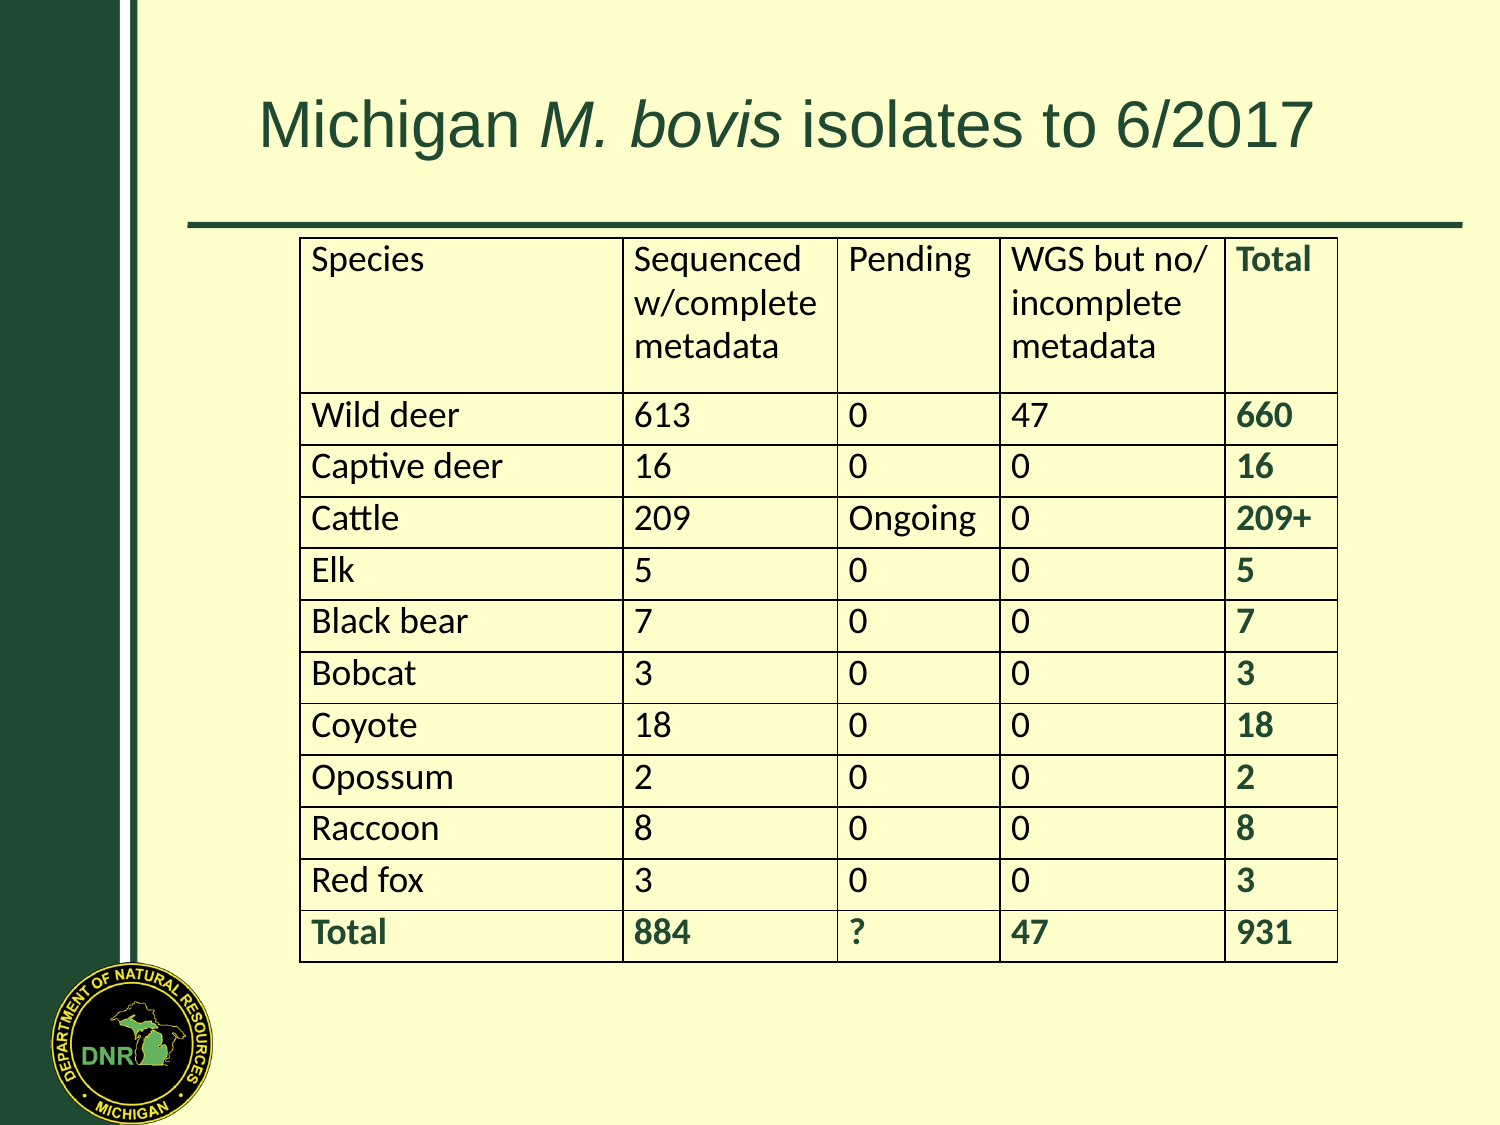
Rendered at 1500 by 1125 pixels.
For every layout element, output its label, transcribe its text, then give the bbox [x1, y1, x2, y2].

table_cell 7 [1226, 601, 1337, 651]
table_cell 0 [838, 653, 999, 703]
table_header WGS but no/ incomplete metadata [1001, 239, 1224, 392]
table_cell 2 [624, 756, 837, 806]
table_cell 660 [1226, 394, 1337, 444]
table_cell 3 [1226, 860, 1337, 910]
table_cell Captive deer [301, 446, 622, 496]
table_cell 16 [1226, 446, 1337, 496]
table_cell 0 [838, 860, 999, 910]
table_cell 5 [1226, 549, 1337, 599]
table_cell 0 [1001, 756, 1224, 806]
table_cell Opossum [301, 756, 622, 806]
table_cell 0 [1001, 601, 1224, 651]
table_header Pending [838, 239, 999, 392]
table_cell 209 [624, 498, 837, 547]
table_cell 2 [1226, 756, 1337, 806]
table_cell 16 [624, 446, 837, 496]
table_cell ? [838, 911, 999, 961]
table_cell 0 [1001, 704, 1224, 754]
table_cell 931 [1226, 911, 1337, 961]
table_cell 0 [838, 704, 999, 754]
title Michigan M. bovis isolates to 6/2017 [112, 50, 1463, 193]
table_cell 47 [1001, 394, 1224, 444]
table_cell 0 [838, 446, 999, 496]
table_cell 0 [838, 394, 999, 444]
table_cell 884 [624, 911, 837, 961]
table_cell 3 [624, 653, 837, 703]
table_cell 613 [624, 394, 837, 444]
table_cell 7 [624, 601, 837, 651]
table_cell Red fox [301, 860, 622, 910]
table_cell Black bear [301, 601, 622, 651]
table_header Species [301, 239, 622, 392]
table_cell 3 [624, 860, 837, 910]
table_cell 3 [1226, 653, 1337, 703]
table_cell 0 [1001, 498, 1224, 547]
table_cell Ongoing [838, 498, 999, 547]
table_cell 0 [1001, 860, 1224, 910]
table_cell 8 [1226, 808, 1337, 858]
table_cell 8 [624, 808, 837, 858]
table_cell 0 [838, 756, 999, 806]
table_header Total [1226, 239, 1337, 392]
table_cell Coyote [301, 704, 622, 754]
table_cell Bobcat [301, 653, 622, 703]
table_cell 0 [1001, 653, 1224, 703]
table_cell Total [301, 911, 622, 961]
picture [50, 962, 213, 1125]
table_cell 47 [1001, 911, 1224, 961]
table_cell 0 [838, 808, 999, 858]
table_cell 0 [1001, 446, 1224, 496]
table_cell 18 [1226, 704, 1337, 754]
table_cell 18 [624, 704, 837, 754]
table_cell 0 [838, 549, 999, 599]
table_cell 209+ [1226, 498, 1337, 547]
table_cell Elk [301, 549, 622, 599]
table_cell 0 [838, 601, 999, 651]
table_cell 0 [1001, 808, 1224, 858]
table_cell Raccoon [301, 808, 622, 858]
table_cell 5 [624, 549, 837, 599]
table_header Sequenced w/complete metadata [624, 239, 837, 392]
table_cell Wild deer [301, 394, 622, 444]
table_cell Cattle [301, 498, 622, 547]
table_cell 0 [1001, 549, 1224, 599]
